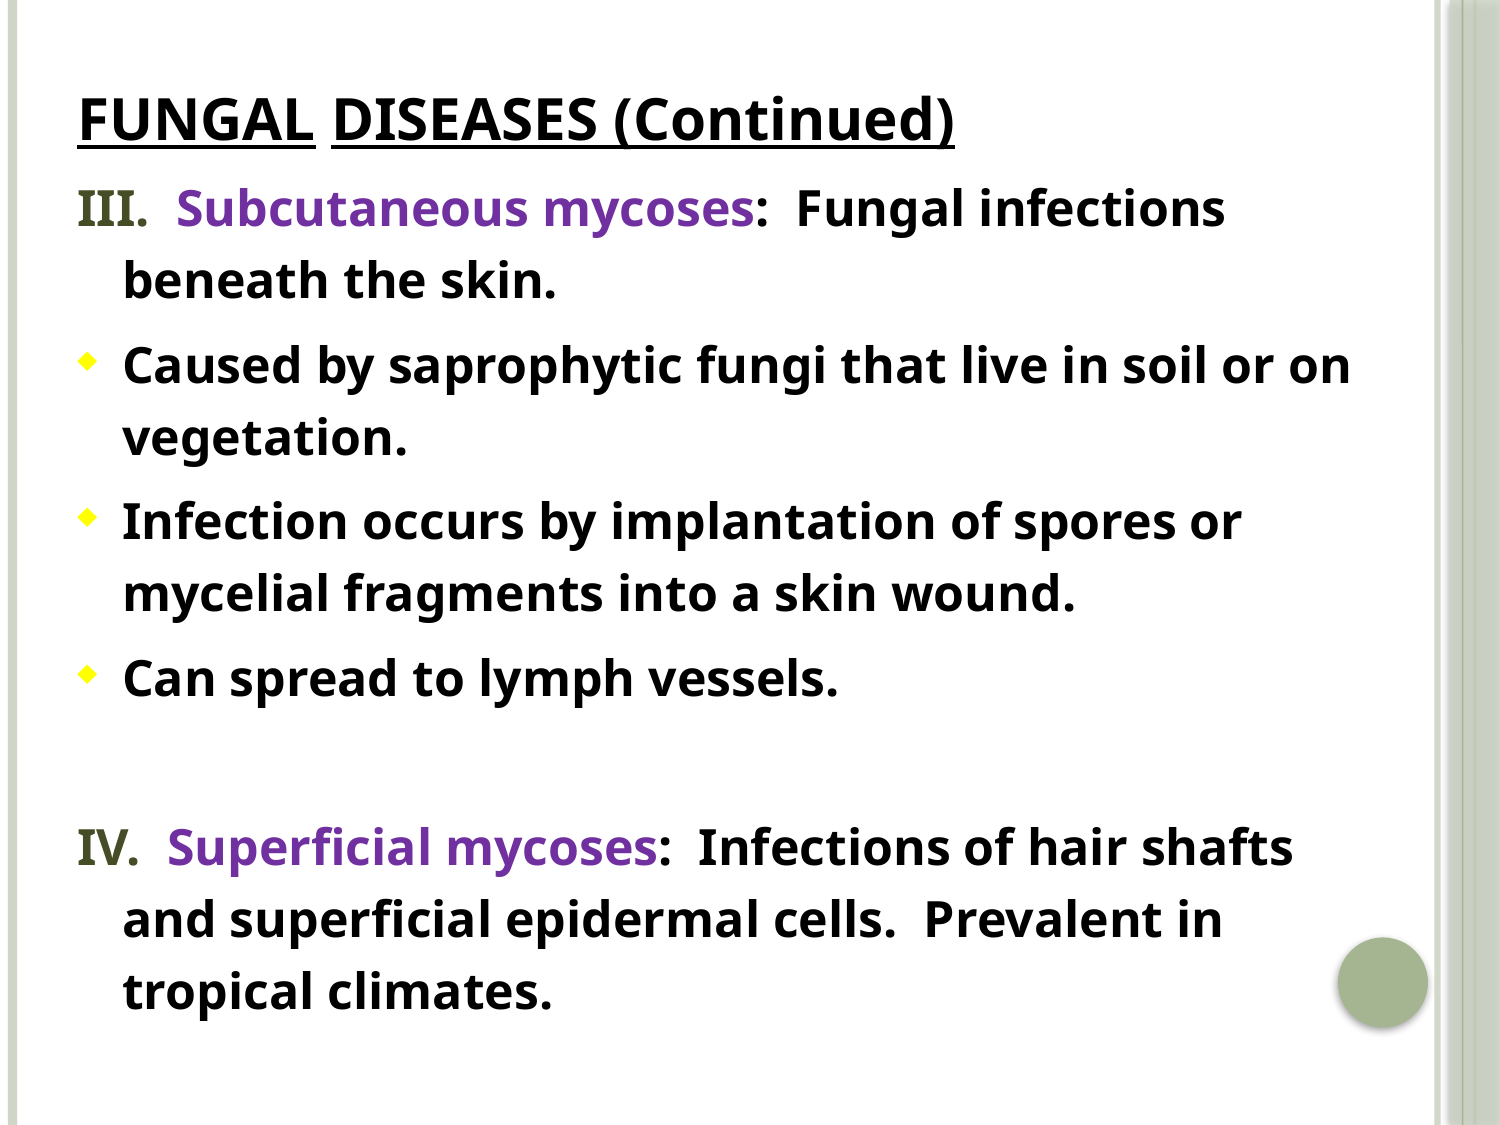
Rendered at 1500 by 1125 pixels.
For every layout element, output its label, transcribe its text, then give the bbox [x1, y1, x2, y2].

list FUNGAL DISEASES (Continued) III. Subcutaneous mycoses: Fungal infections beneath the skin. Caused by saprophytic fungi that live in soil or on vegetation. Infection occurs by implantation of spores or mycelial fragments into a skin wound. Can spread to lymph vessels. IV. Superficial mycoses: Infections of hair shafts and superficial epidermal cells. Prevalent in tropical climates. [62, 75, 1413, 1038]
